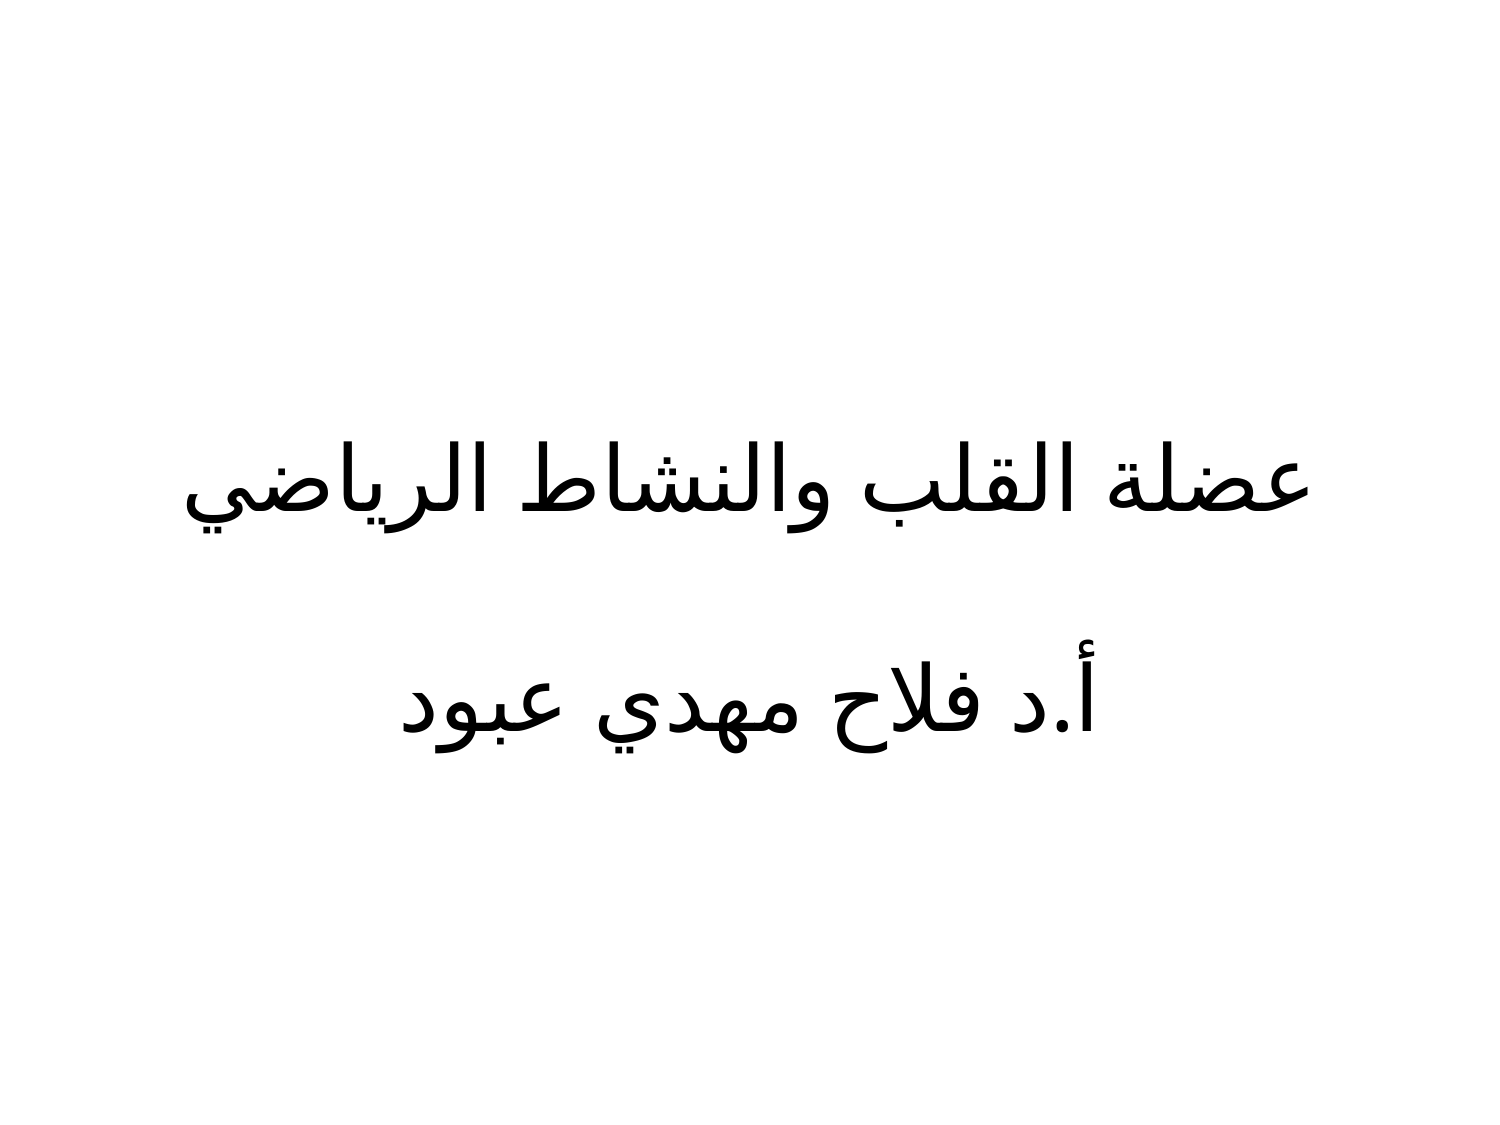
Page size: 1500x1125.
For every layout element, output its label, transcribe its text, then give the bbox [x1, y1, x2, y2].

title عضلة القلب والنشاط الرياضي أ.د فلاح مهدي عبود [112, 349, 1388, 821]
